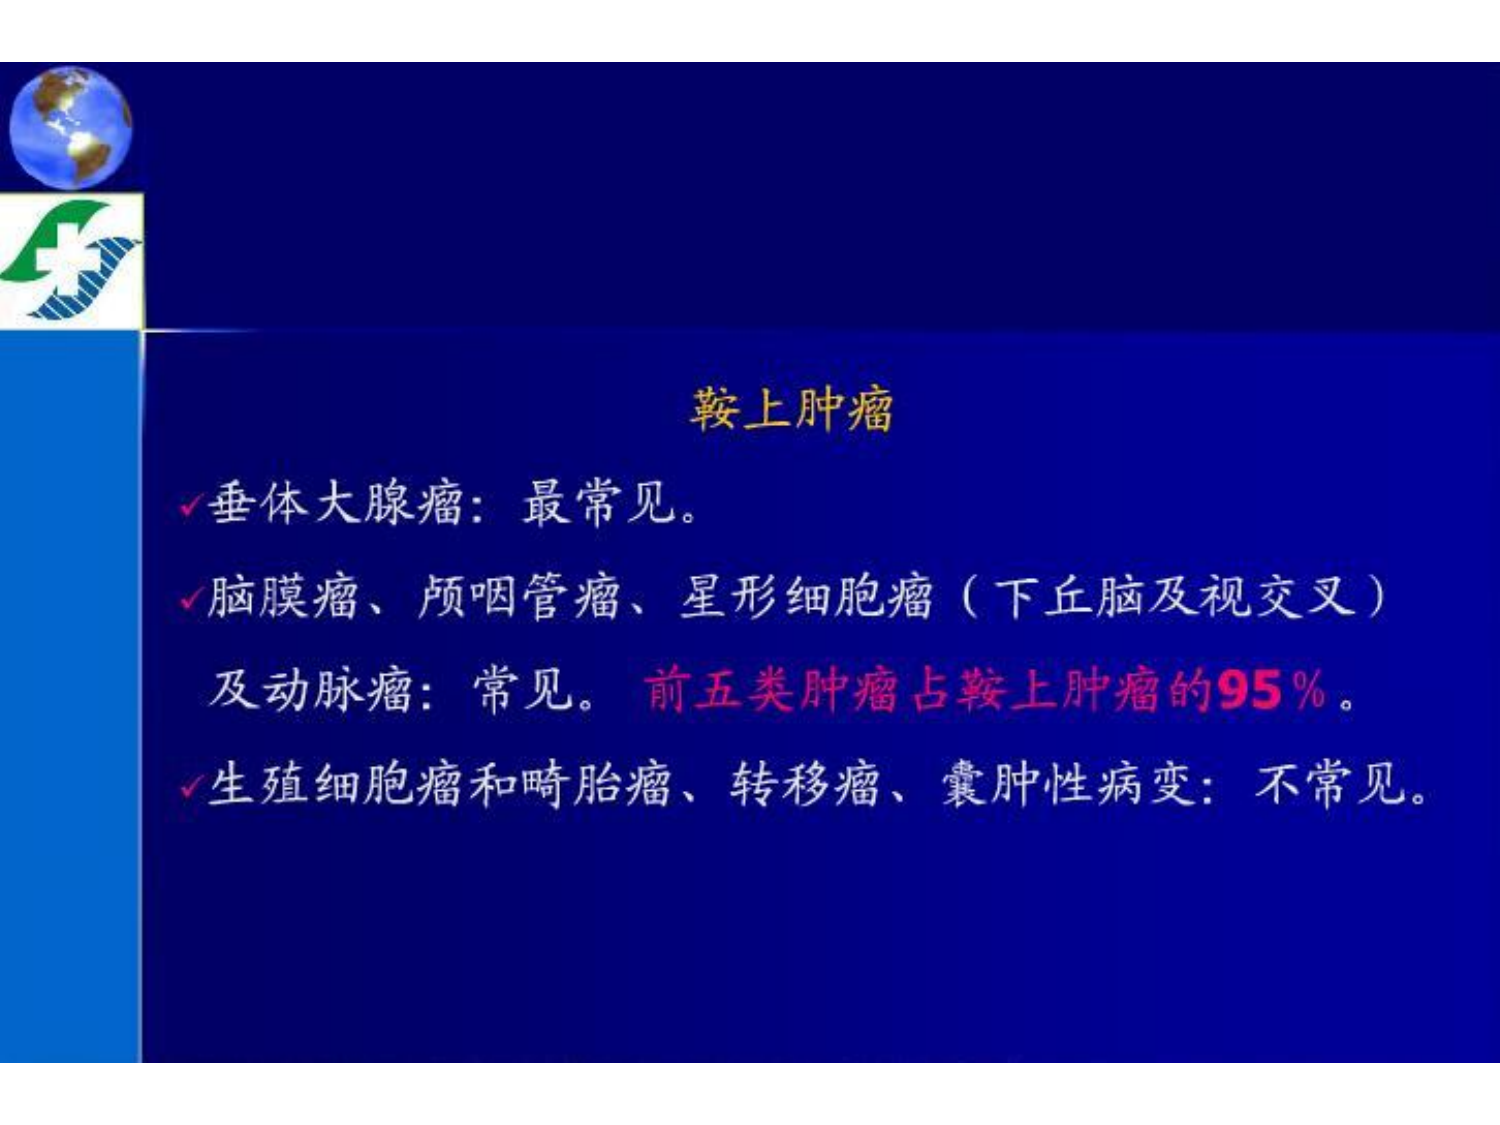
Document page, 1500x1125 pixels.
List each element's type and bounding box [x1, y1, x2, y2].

picture [0, 62, 1500, 1063]
